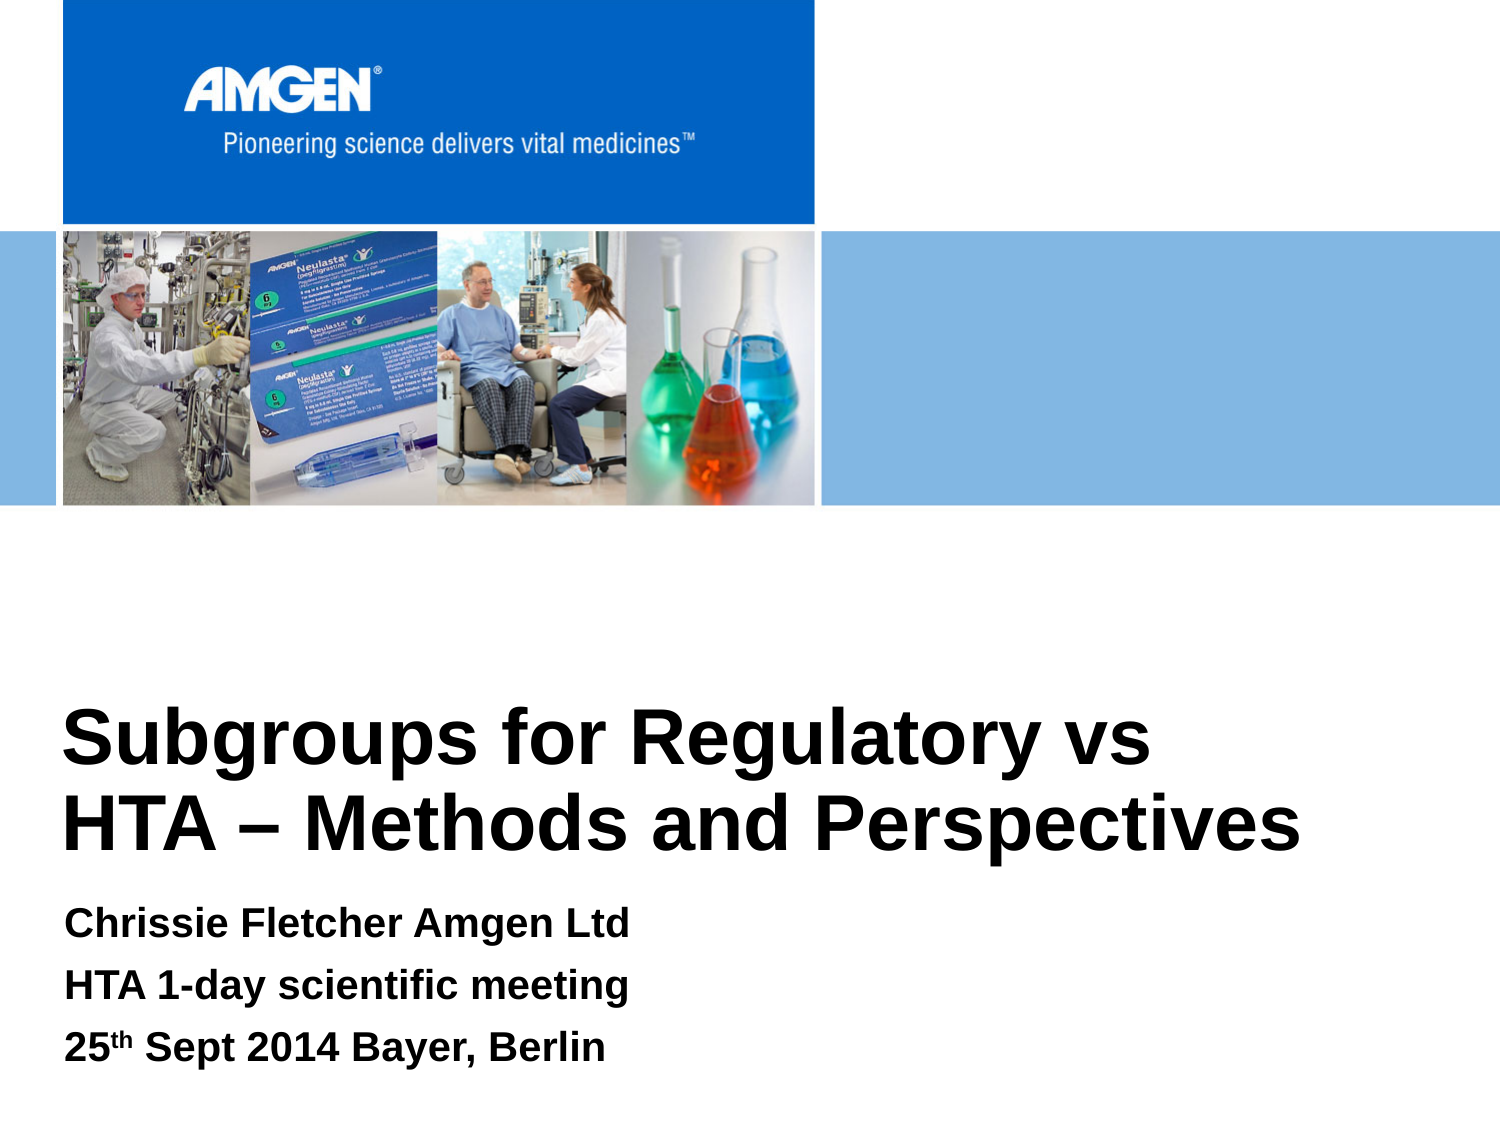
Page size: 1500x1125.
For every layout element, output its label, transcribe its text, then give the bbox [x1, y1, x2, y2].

title Subgroups for Regulatory vs HTA – Methods and Perspectives [46, 514, 1332, 875]
subtitle Chrissie Fletcher Amgen Ltd HTA 1-day scientific meeting 25th Sept 2014 Bayer, Berlin [49, 891, 1334, 1065]
picture [0, 0, 1500, 1125]
